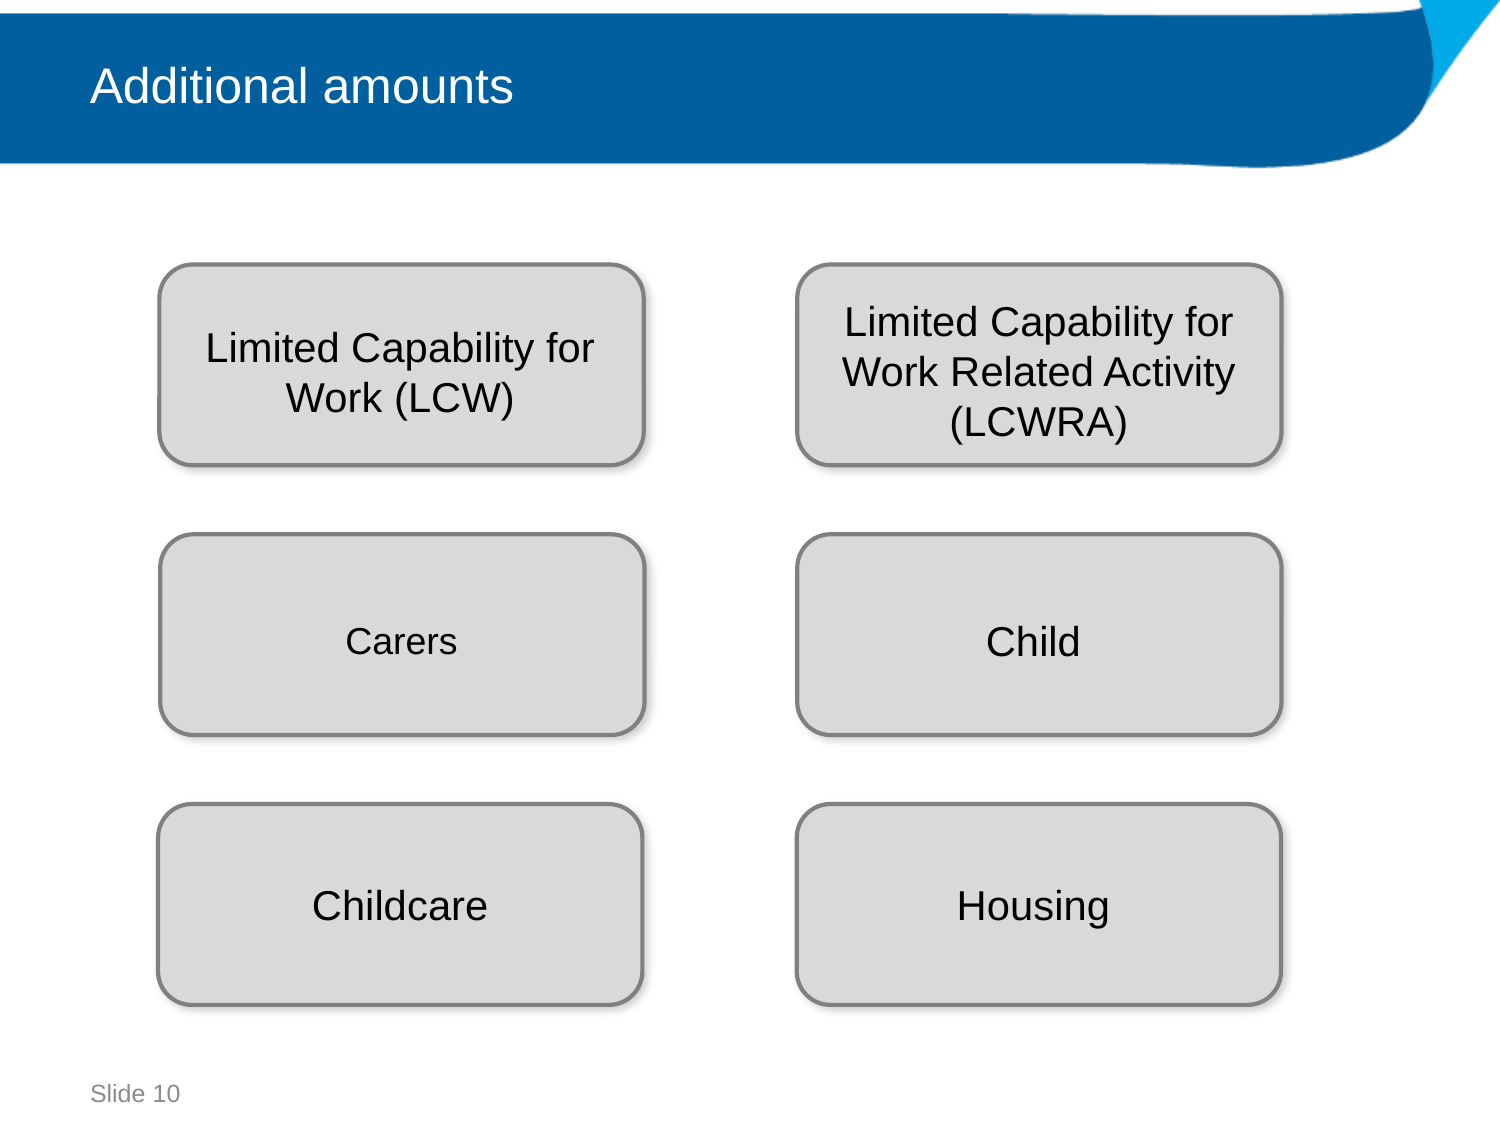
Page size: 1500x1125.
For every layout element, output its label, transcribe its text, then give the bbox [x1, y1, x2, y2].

slide_number Slide 10 [75, 1062, 425, 1123]
text_box [159, 264, 644, 466]
text_box Housing [838, 871, 1228, 937]
text_box [797, 534, 1282, 736]
text_box [160, 534, 645, 736]
picture [0, 0, 1500, 201]
text_box Childcare [217, 871, 584, 937]
text_box Carers [218, 609, 585, 670]
title Additional amounts [74, 45, 1338, 138]
text_box [796, 804, 1282, 1005]
text_box [158, 804, 643, 1005]
text_box Limited Capability for Work Related Activity (LCWRA) [820, 287, 1258, 453]
text_box Child [868, 607, 1199, 672]
text_box [797, 264, 1282, 466]
text_box Limited Capability for Work (LCW) [187, 313, 613, 429]
